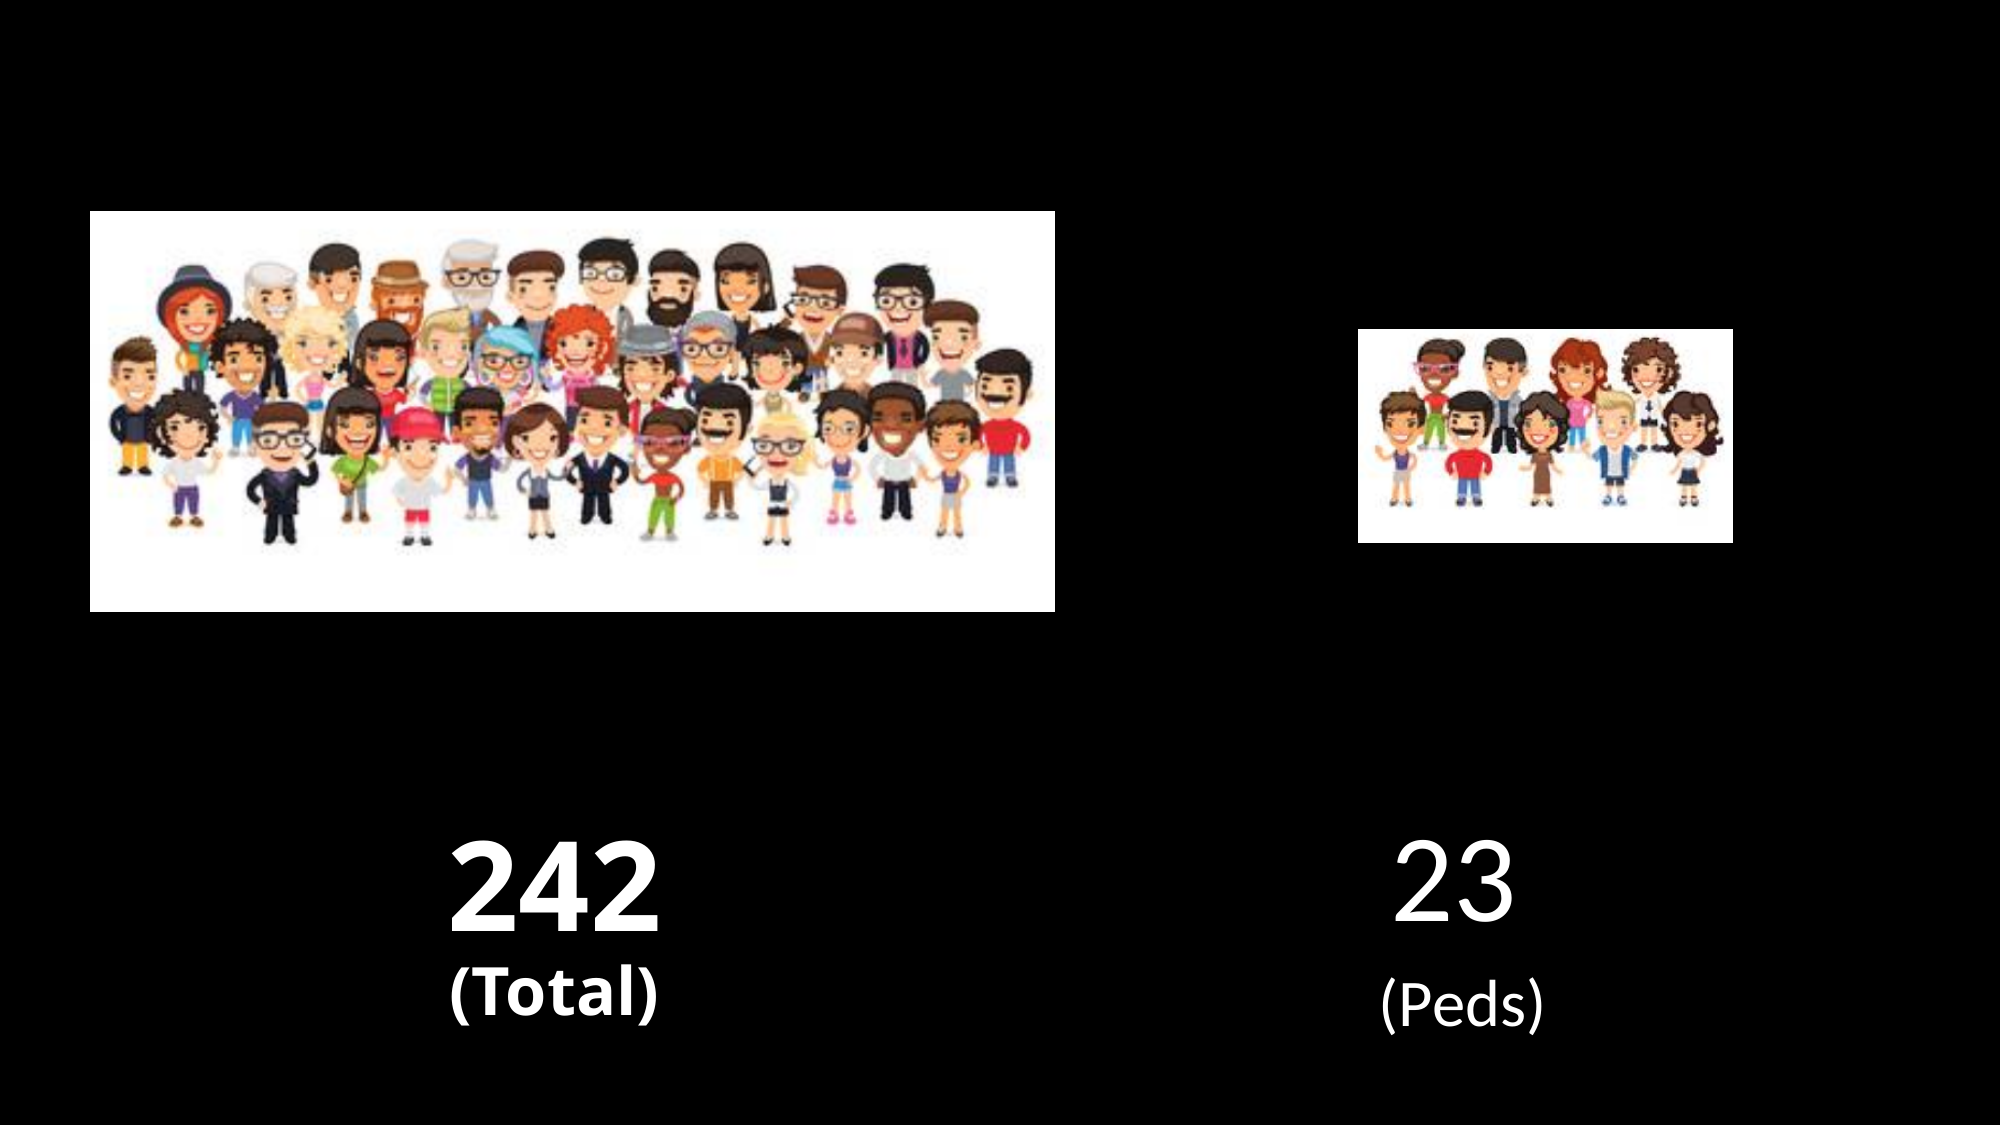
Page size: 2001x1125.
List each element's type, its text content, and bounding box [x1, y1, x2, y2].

picture [90, 211, 1055, 612]
picture [1358, 329, 1733, 543]
list 23 (Peds) [1037, 782, 1871, 1073]
title 242 (Total) [145, 780, 963, 1073]
